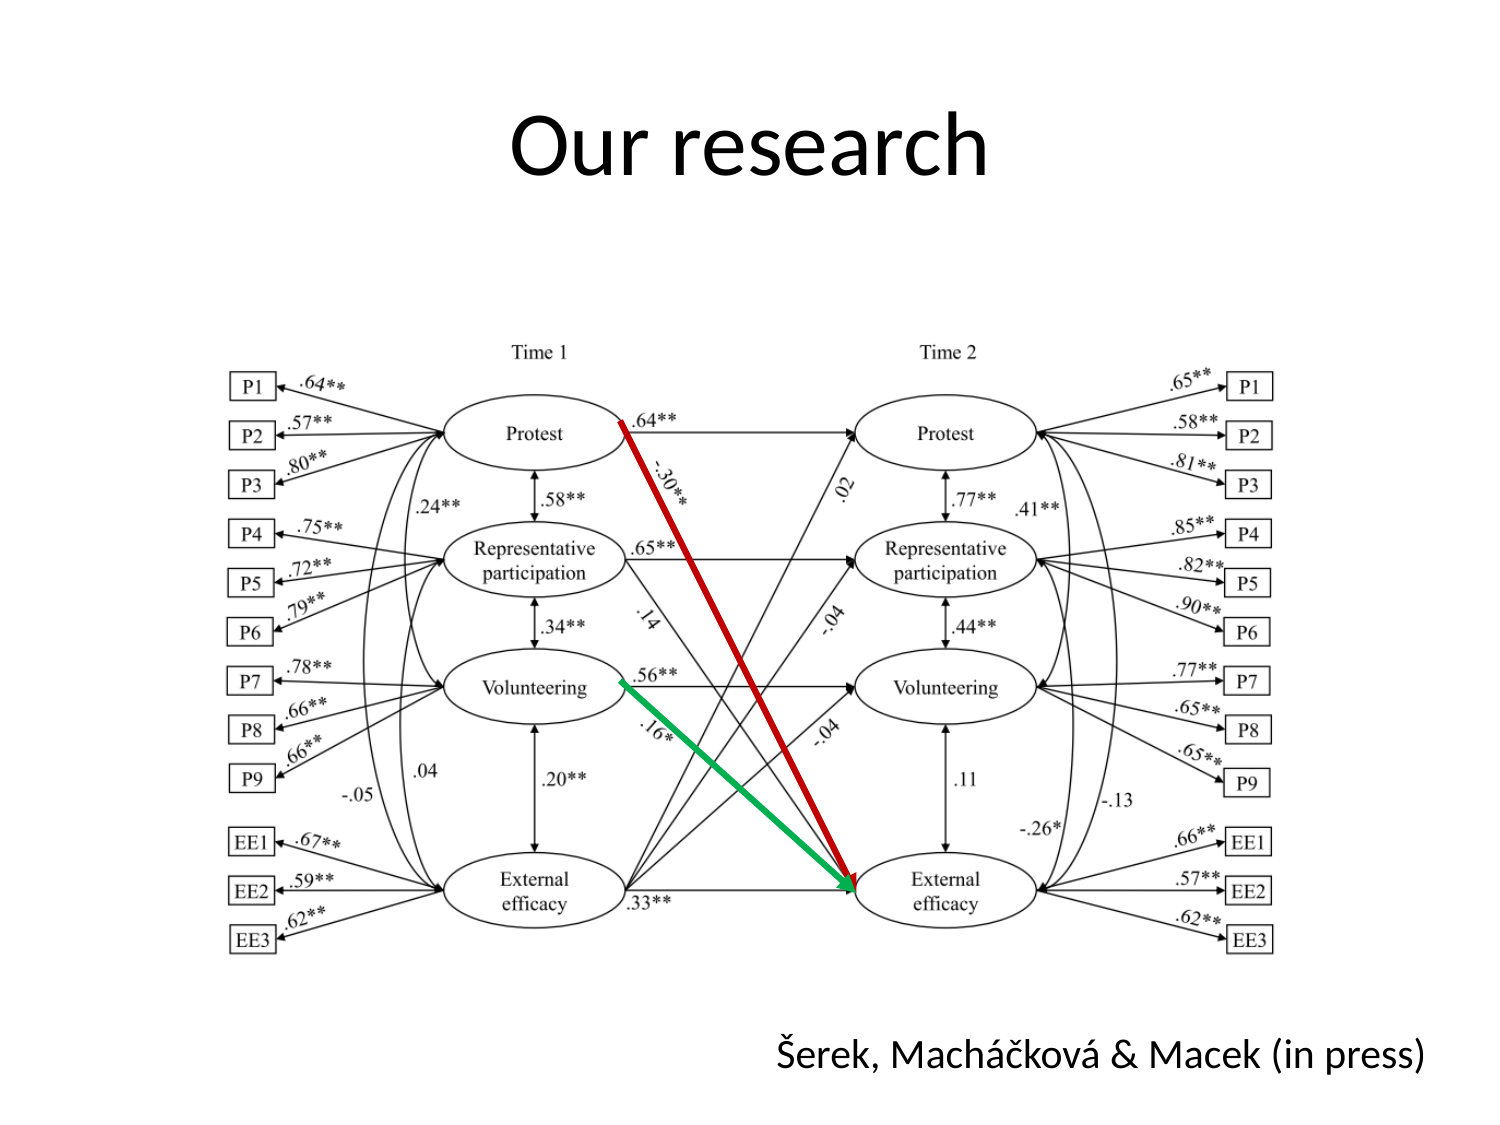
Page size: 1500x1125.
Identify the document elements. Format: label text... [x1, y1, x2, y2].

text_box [619, 420, 857, 680]
title Our research [75, 45, 1425, 233]
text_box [619, 680, 857, 894]
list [192, 262, 1307, 1006]
text_box Šerek, Macháčková & Macek (in press) [761, 1019, 1500, 1085]
